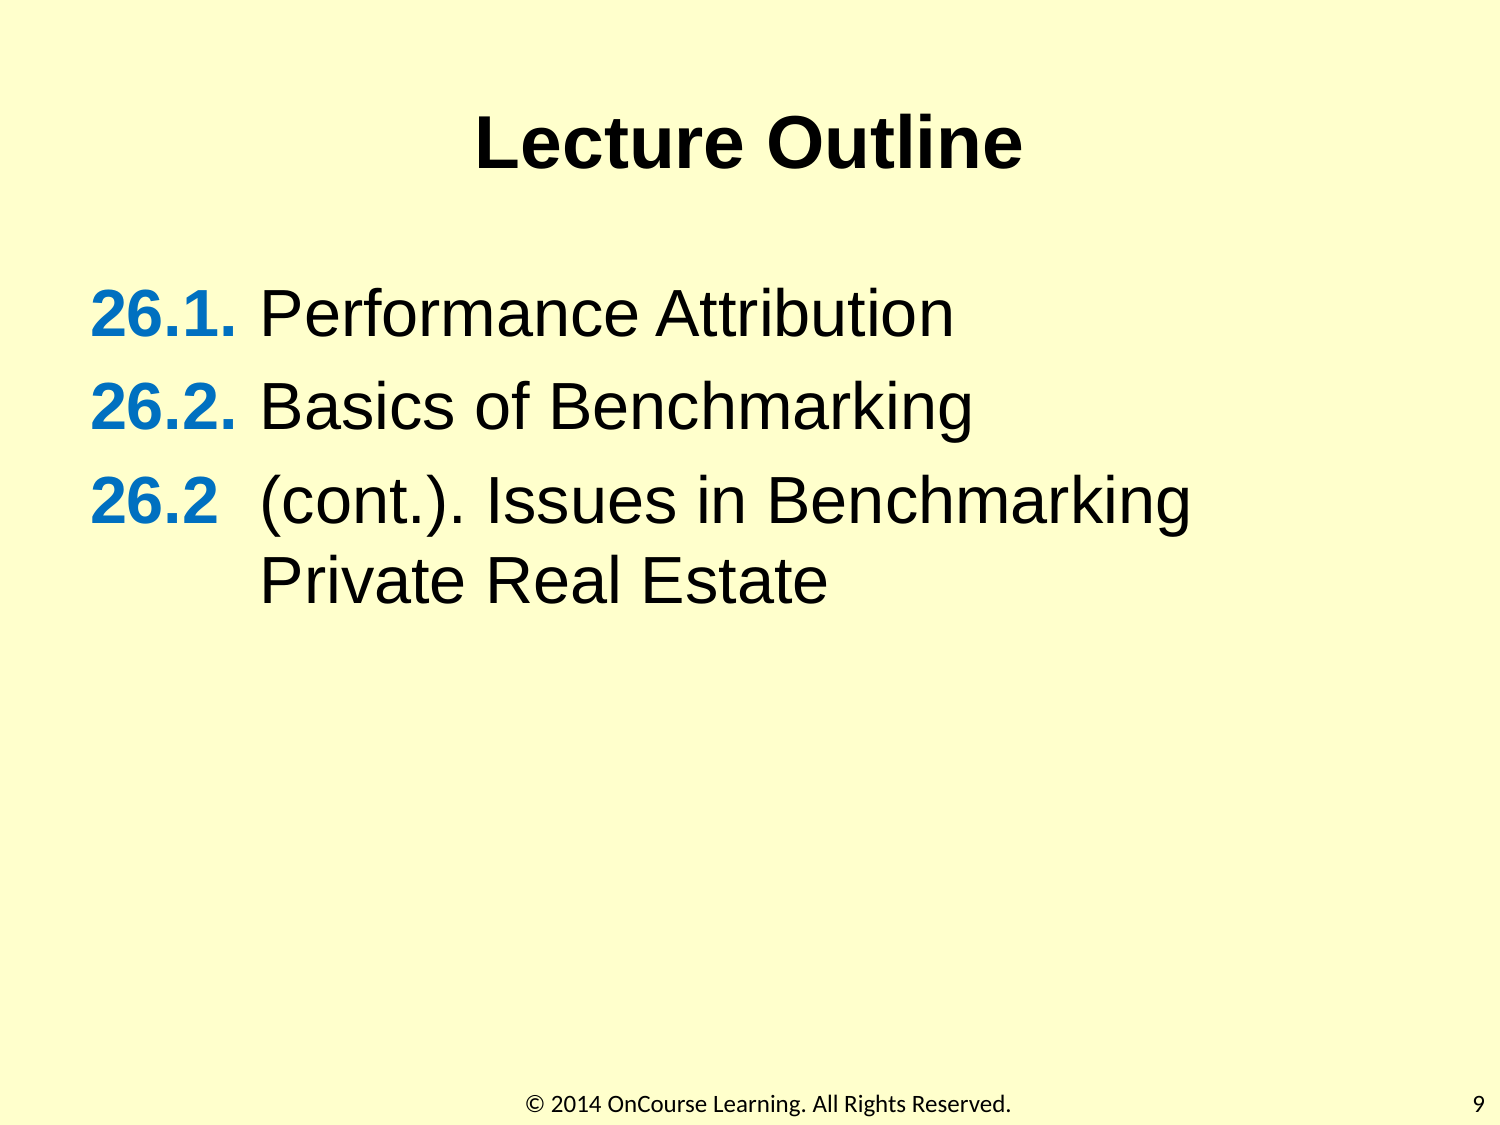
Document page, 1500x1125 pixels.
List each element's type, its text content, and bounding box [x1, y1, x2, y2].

footer © 2014 OnCourse Learning. All Rights Reserved. [249, 1046, 1074, 1125]
slide_number 9 [1074, 1046, 1500, 1125]
title Lecture Outline [75, 45, 1425, 233]
list 26.1. Performance Attribution 26.2. Basics of Benchmarking 26.2 (cont.). Issues in Benchmarking Private Real Estate [75, 262, 1425, 1005]
